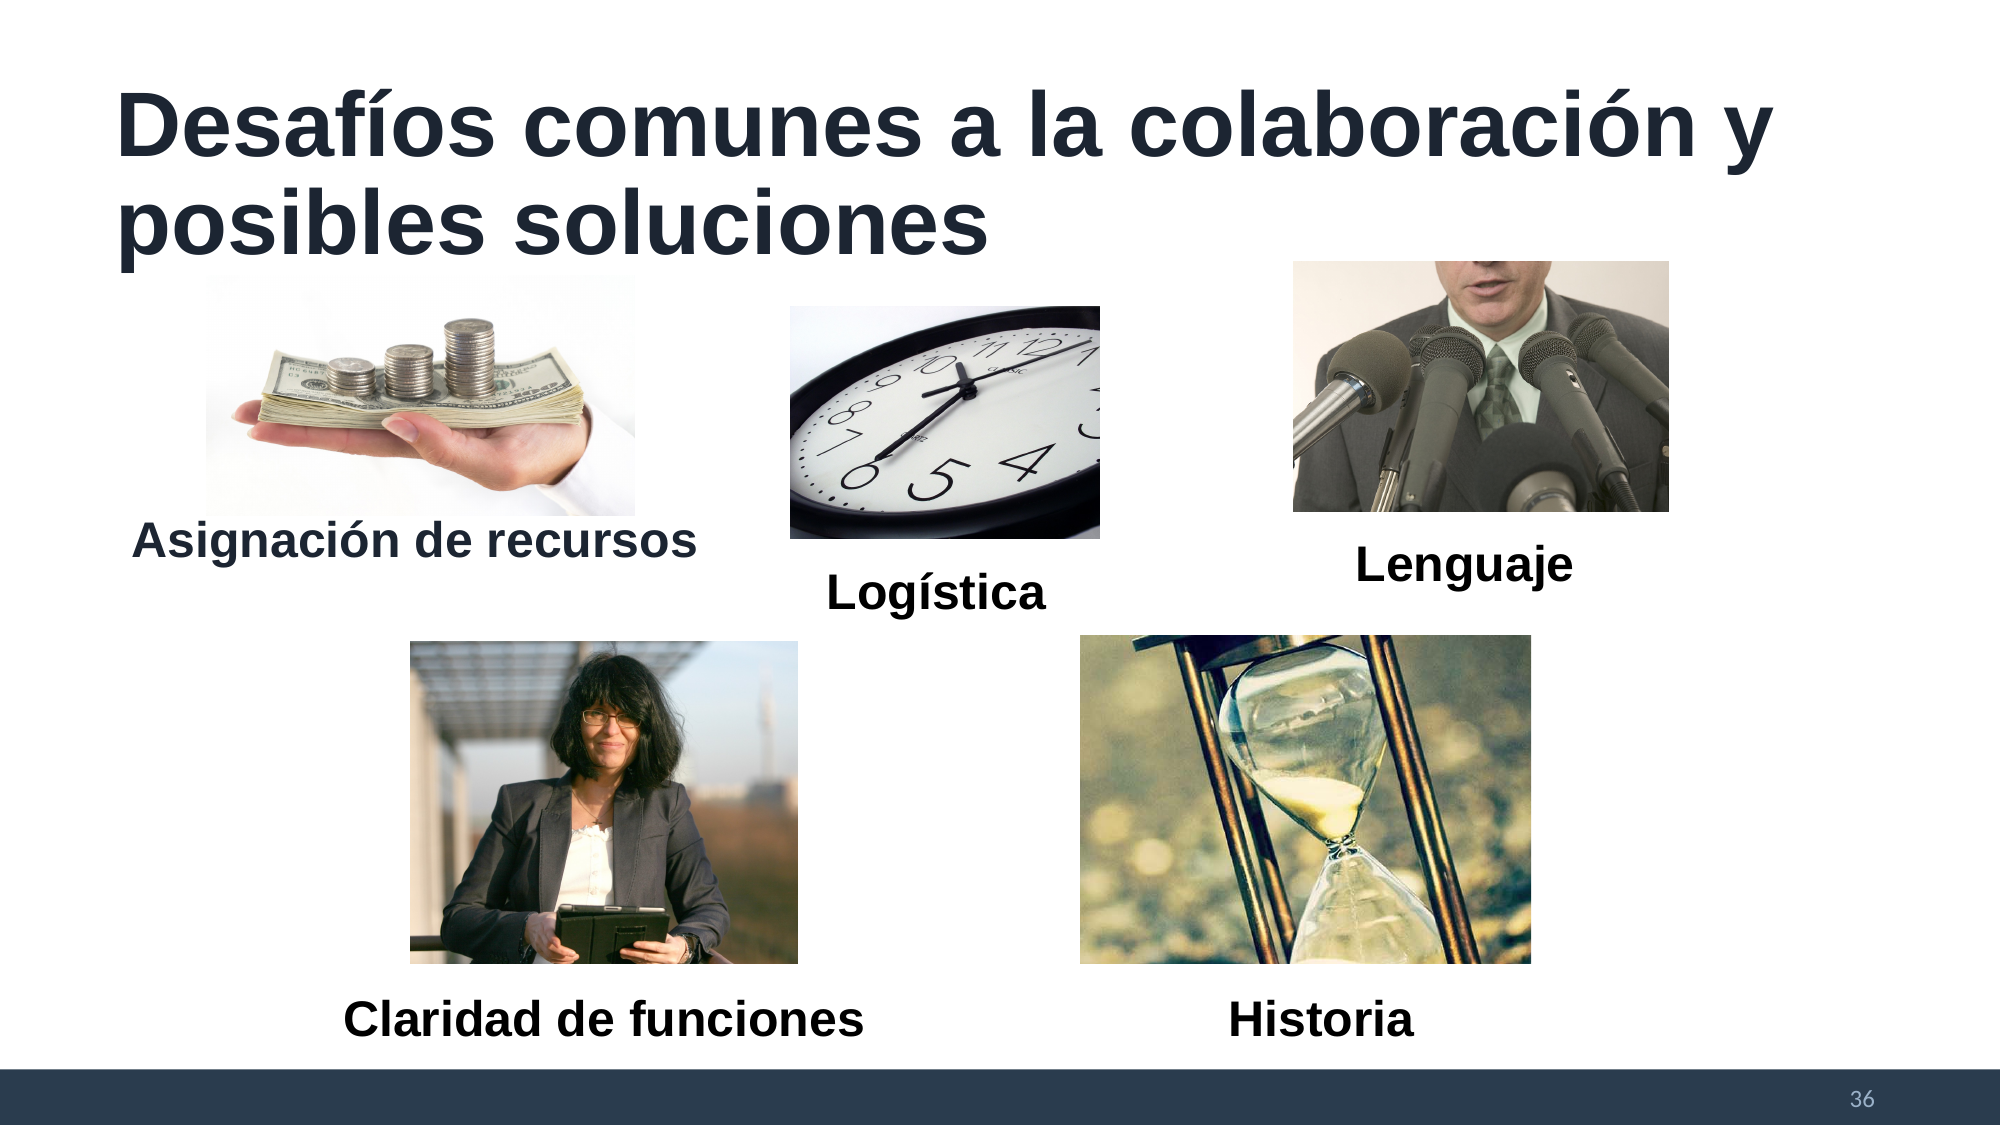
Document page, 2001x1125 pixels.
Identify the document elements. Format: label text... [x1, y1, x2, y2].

picture [1293, 261, 1669, 512]
picture [790, 306, 1100, 539]
text_box Asignación de recursos [114, 494, 716, 618]
slide_number 36 [1440, 1067, 1890, 1125]
title Desafíos comunes a la colaboración y posibles soluciones [100, 69, 1901, 262]
text_box Historia [1033, 979, 1610, 1102]
picture [410, 641, 798, 964]
text_box Lenguaje [1185, 515, 1762, 639]
text_box Logística [648, 552, 1185, 676]
picture [205, 275, 635, 516]
picture [1080, 634, 1532, 964]
text_box Claridad de funciones [316, 979, 893, 1102]
